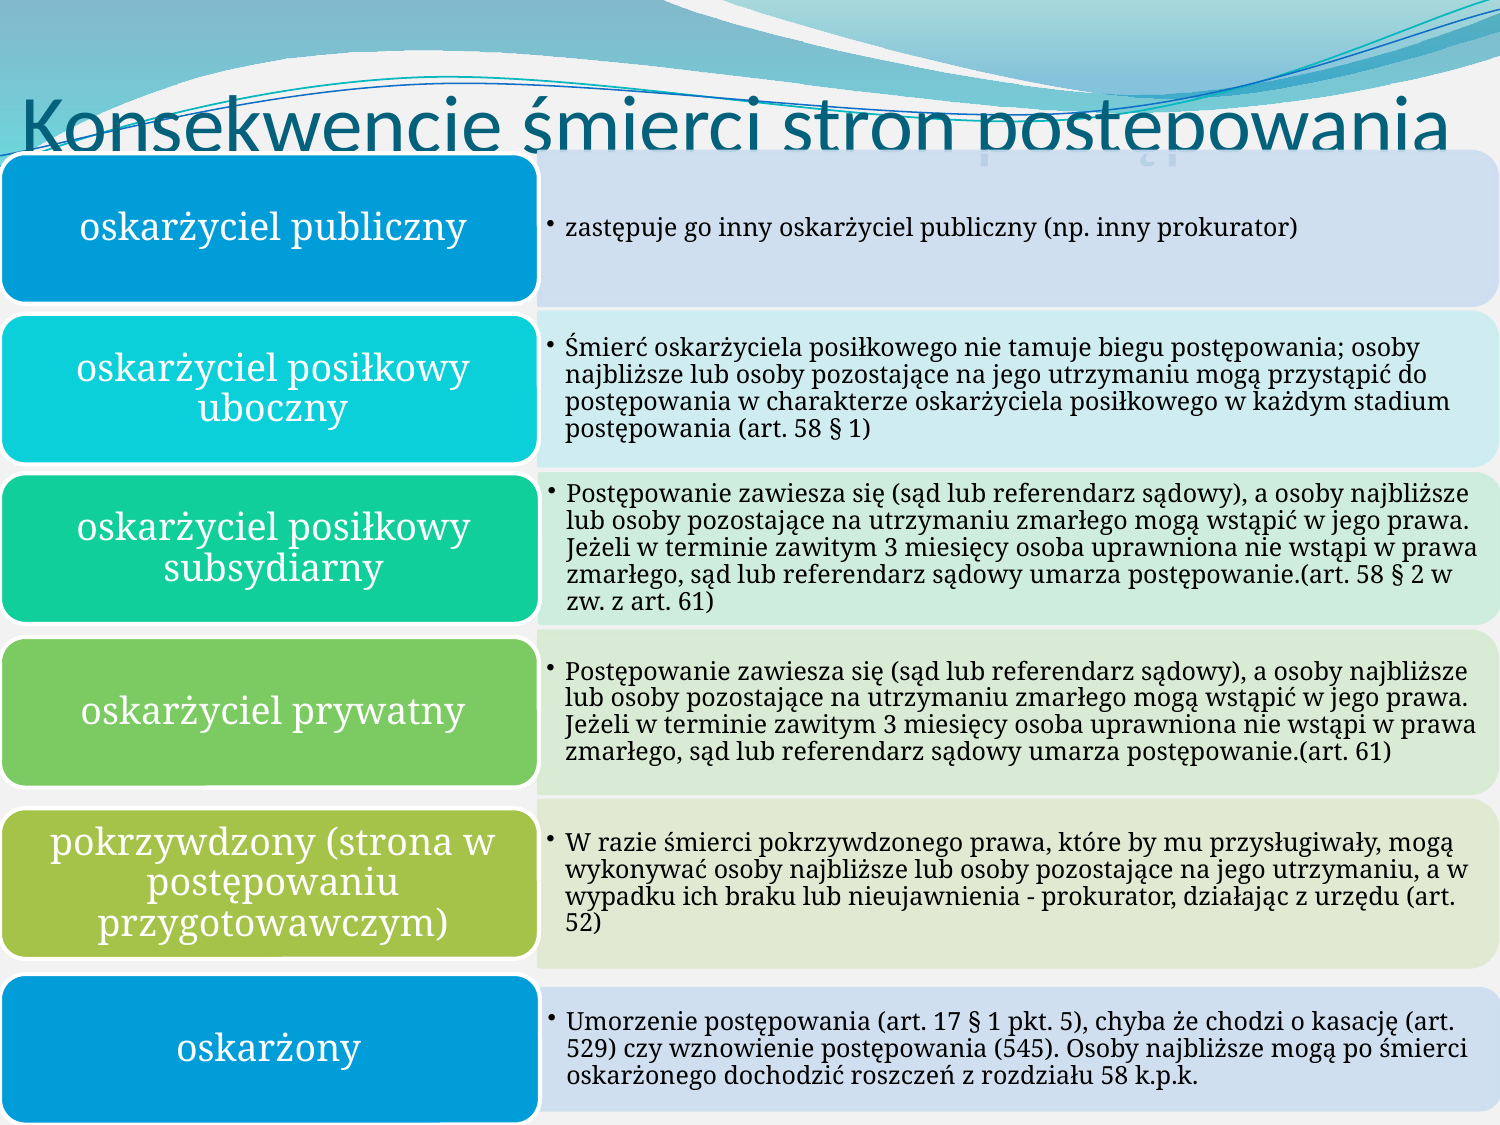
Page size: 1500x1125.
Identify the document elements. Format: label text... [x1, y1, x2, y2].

title Konsekwencje śmierci stron postępowania [0, 0, 1497, 151]
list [0, 151, 1500, 1125]
